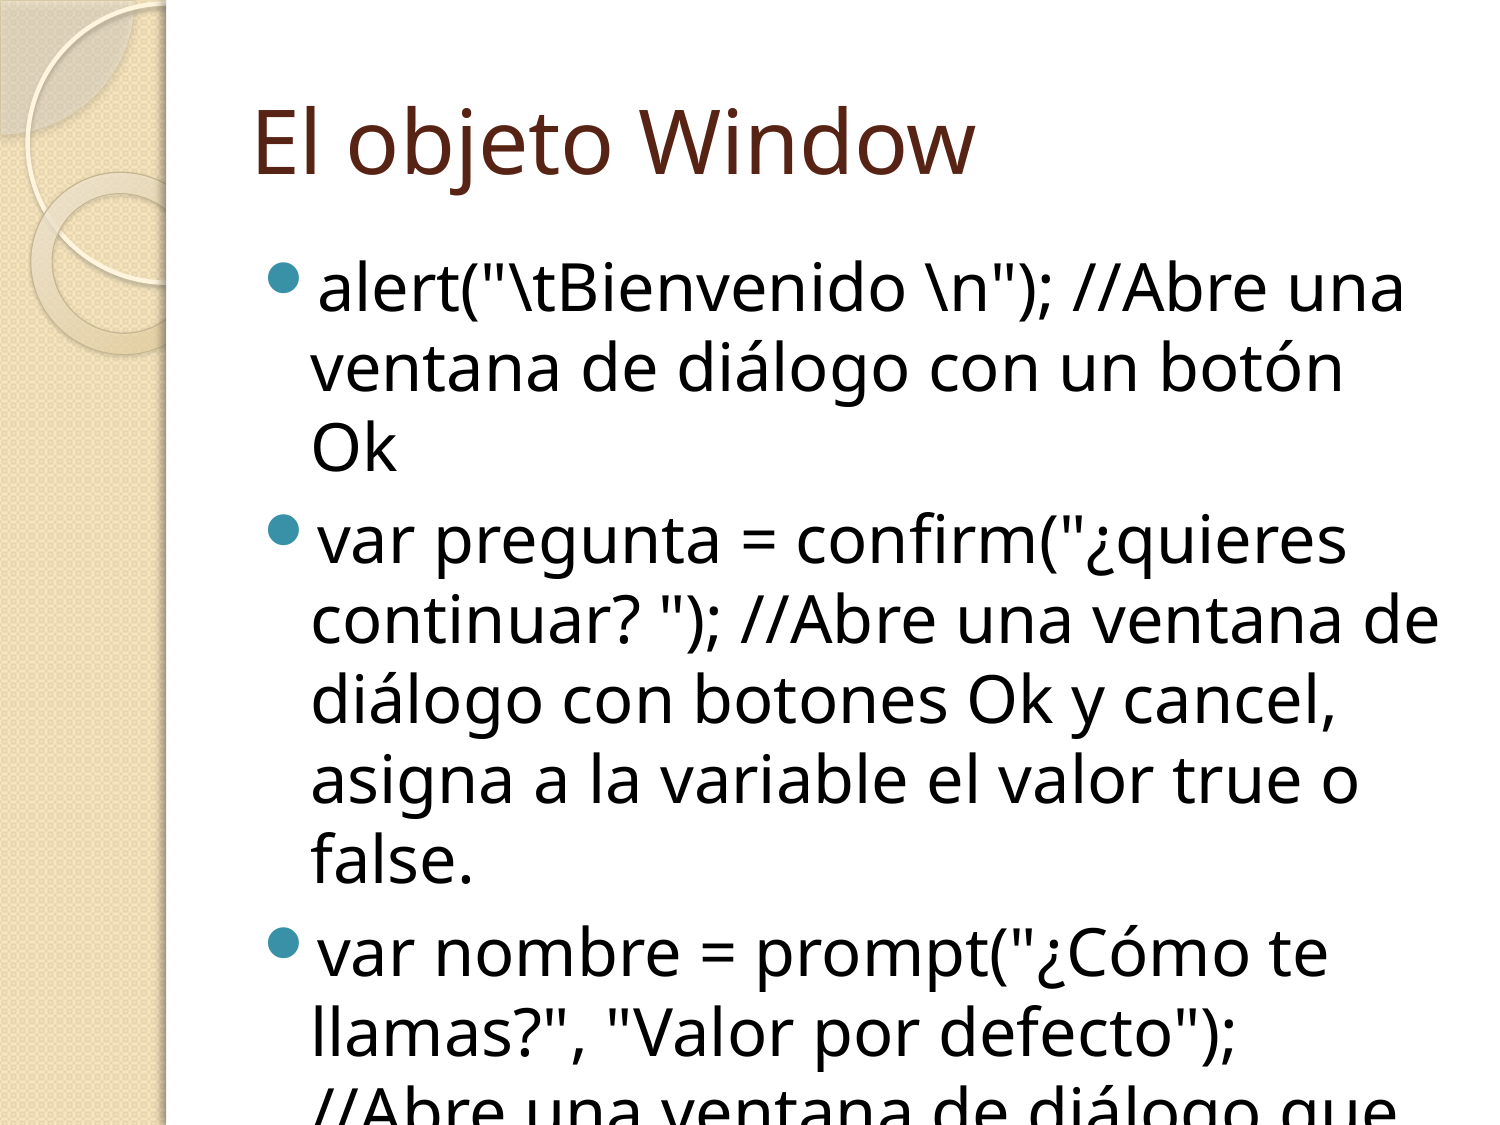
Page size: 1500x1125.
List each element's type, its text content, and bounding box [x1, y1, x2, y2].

list alert("\tBienvenido \n"); //Abre una ventana de diálogo con un botón Ok var pregunta = confirm("¿quieres continuar? "); //Abre una ventana de diálogo con botones Ok y cancel, asigna a la variable el valor true o false. var nombre = prompt("¿Cómo te llamas?", "Valor por defecto"); //Abre una ventana de diálogo que pide un valor al usuario [235, 237, 1466, 1025]
title El objeto Window [235, 45, 1466, 233]
